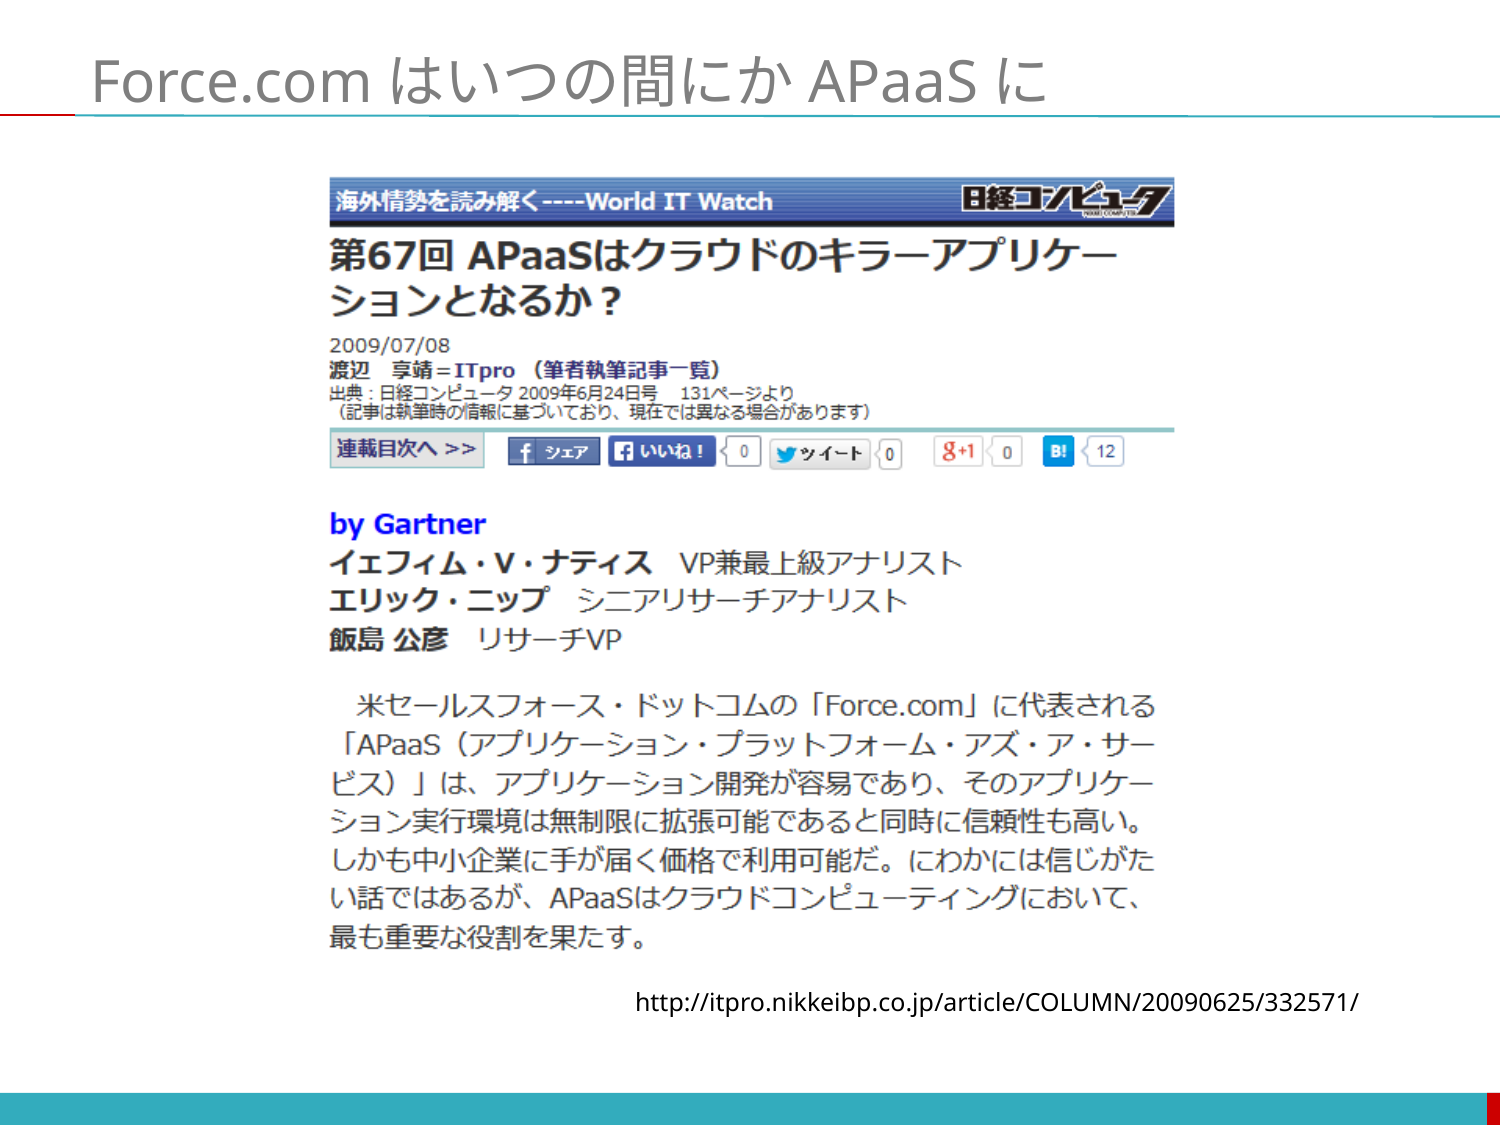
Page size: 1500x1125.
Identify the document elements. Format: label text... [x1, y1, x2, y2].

text_box http://itpro.nikkeibp.co.jp/article/COLUMN/20090625/332571/ [620, 978, 1427, 1024]
picture [316, 168, 1184, 957]
title Force.comはいつの間にかAPaaSに [75, 45, 1500, 114]
